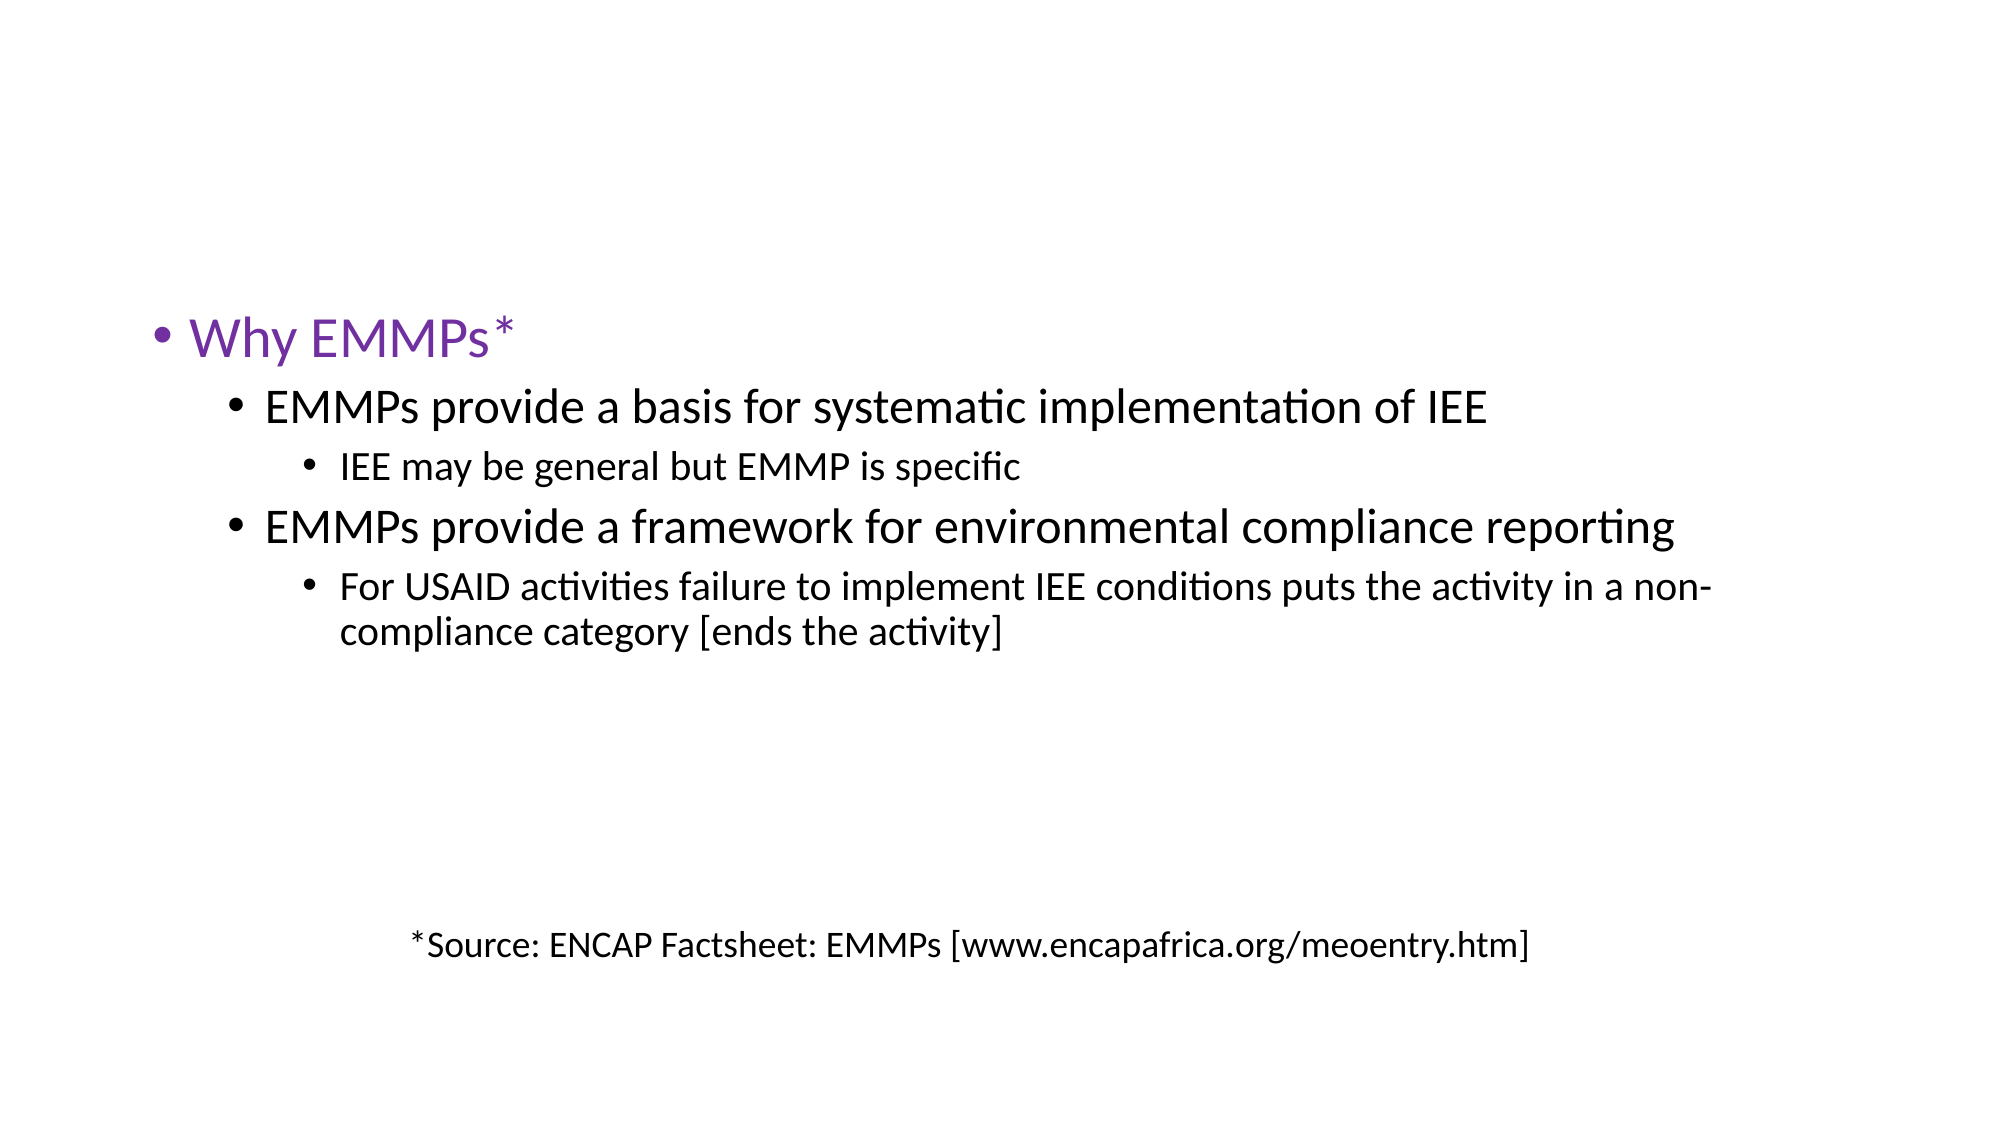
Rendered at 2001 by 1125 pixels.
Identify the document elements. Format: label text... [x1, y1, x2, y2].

list Why EMMPs* EMMPs provide a basis for systematic implementation of IEE IEE may be general but EMMP is specific EMMPs provide a framework for environmental compliance reporting For USAID activities failure to implement IEE conditions puts the activity in a non-compliance category [ends the activity] [137, 299, 1863, 1014]
text_box *Source: ENCAP Factsheet: EMMPs [www.encapafrica.org/meoentry.htm] [393, 912, 1546, 973]
